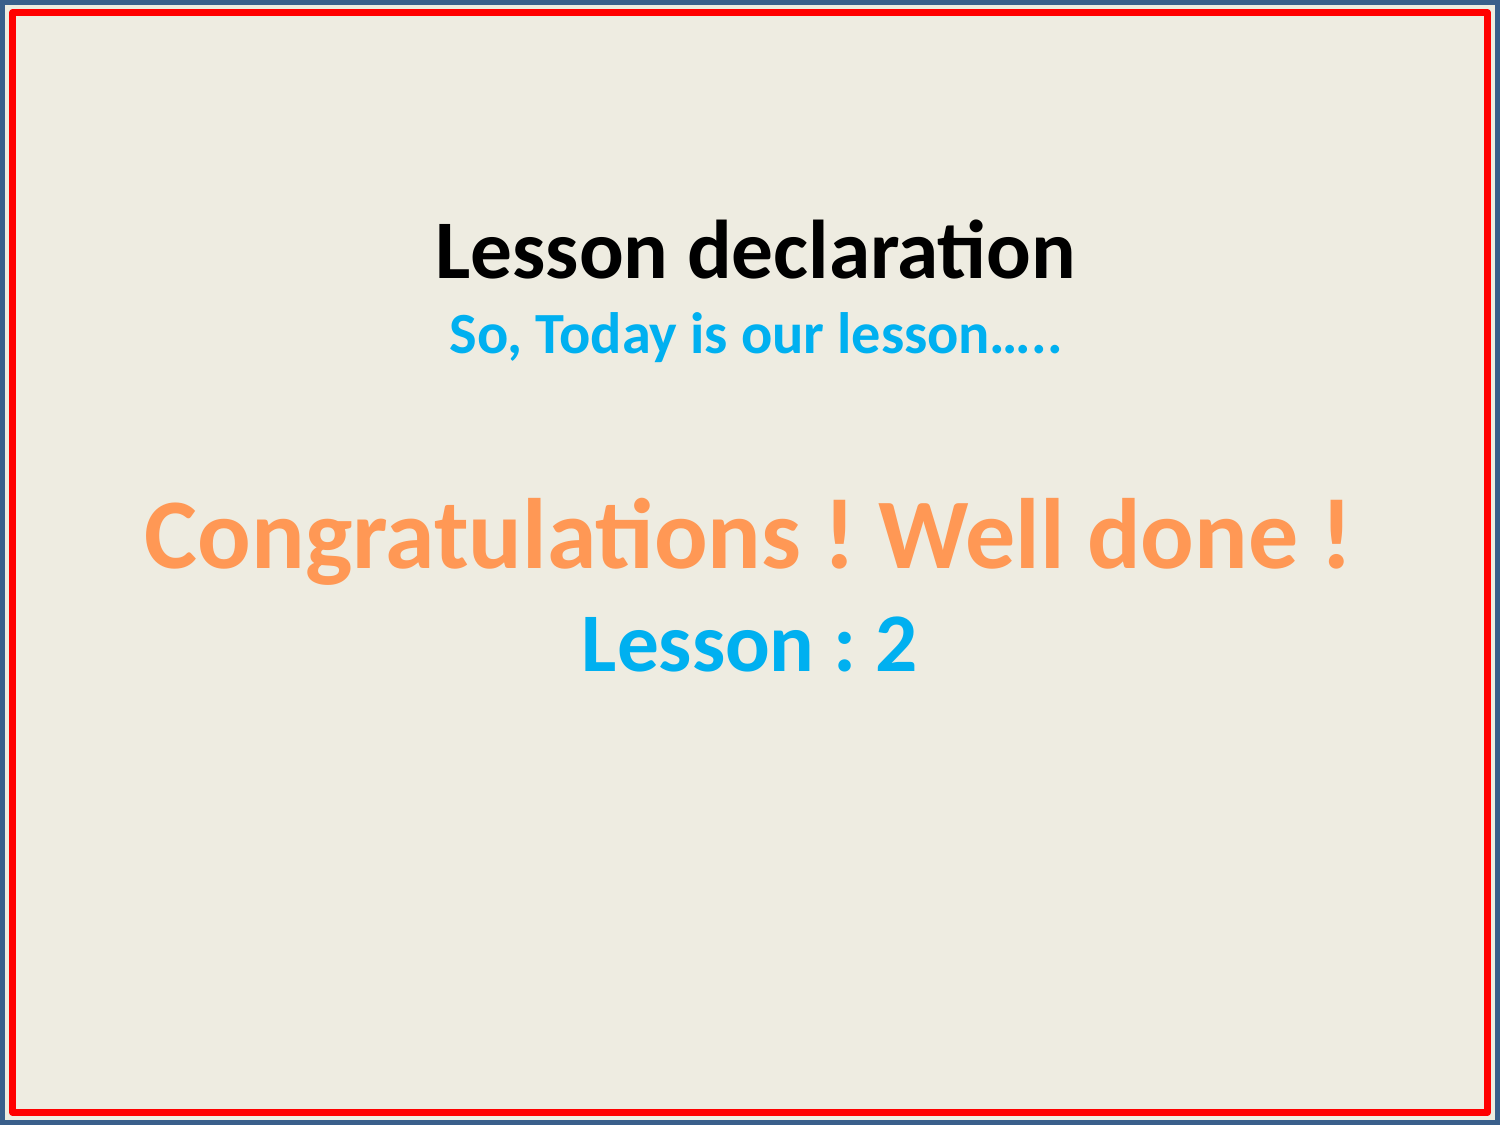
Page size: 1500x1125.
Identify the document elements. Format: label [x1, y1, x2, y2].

text_box [0, 0, 1500, 1125]
